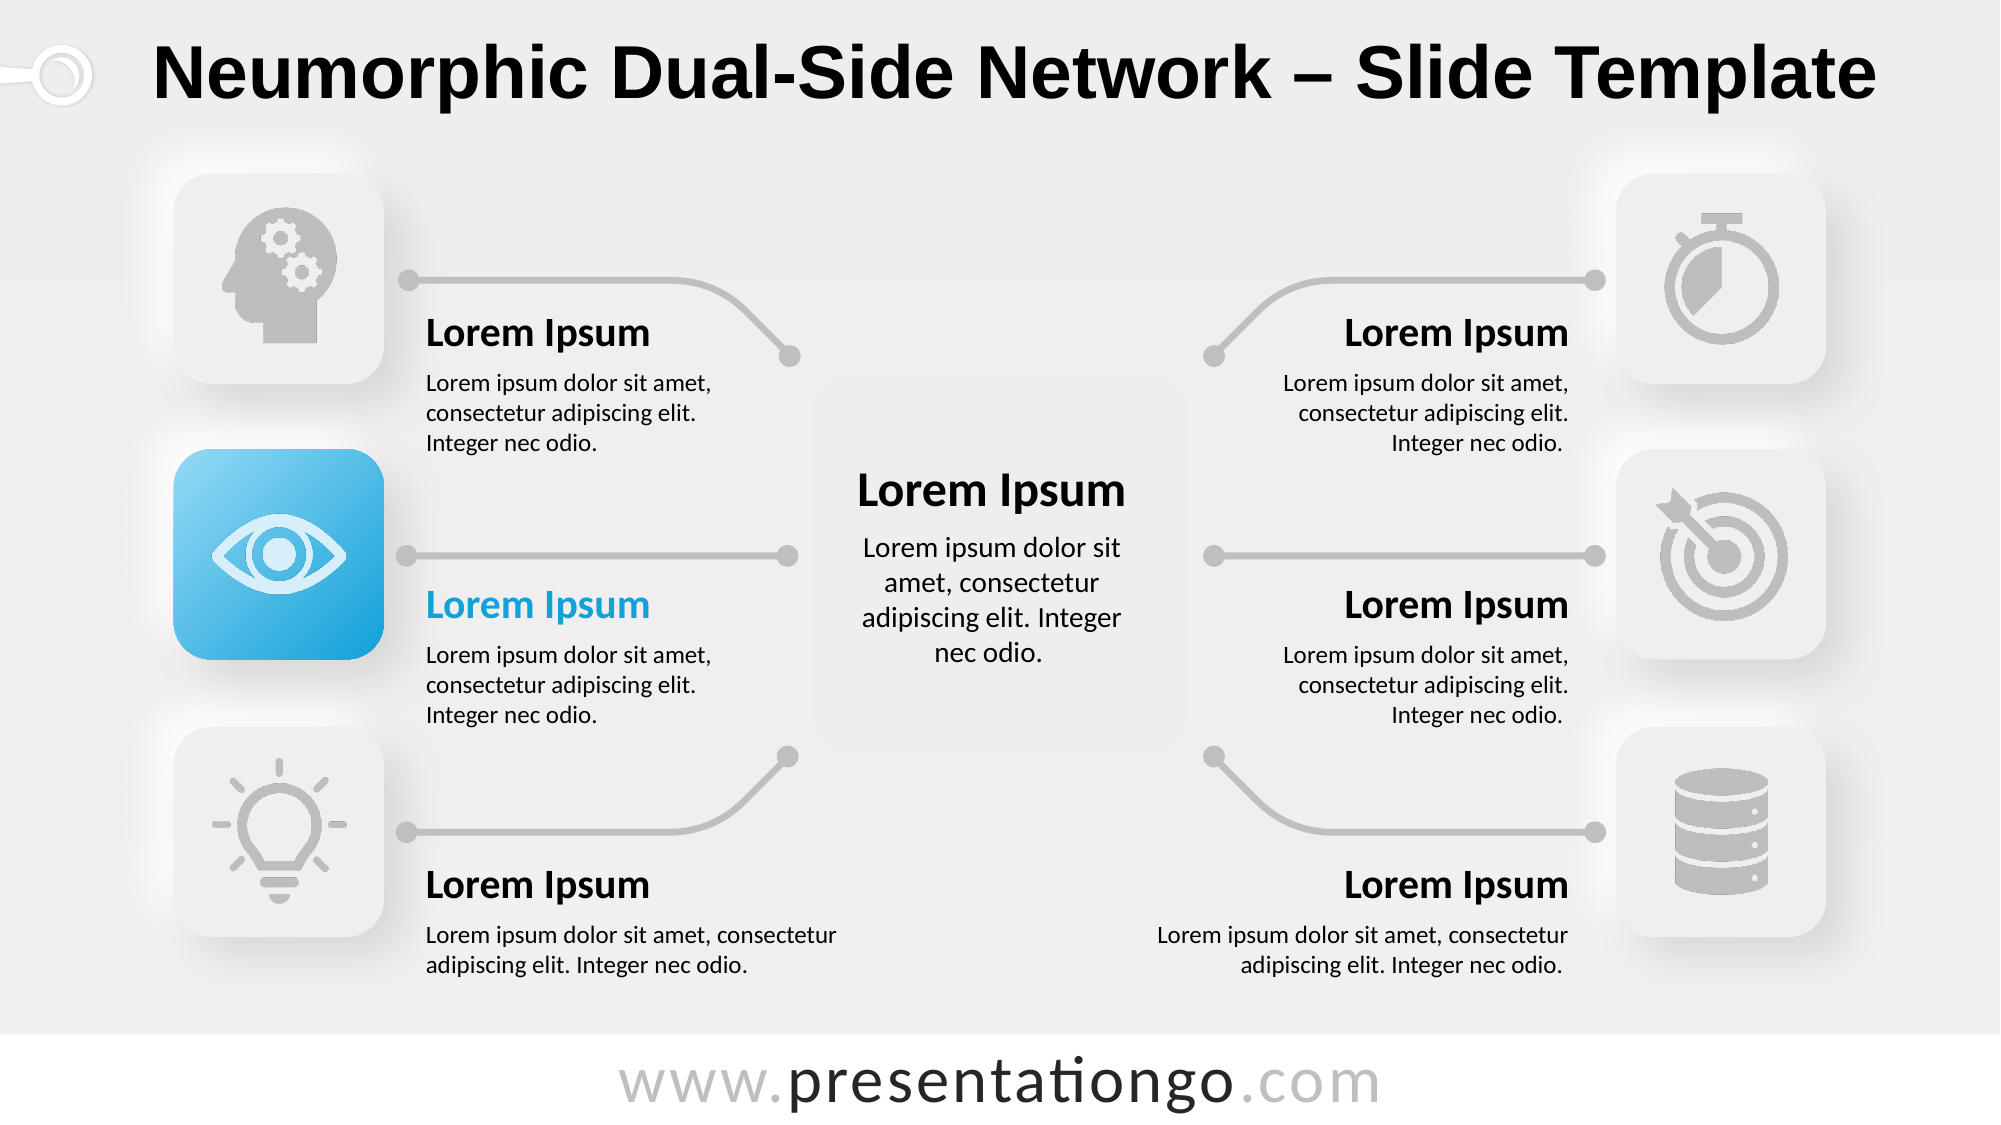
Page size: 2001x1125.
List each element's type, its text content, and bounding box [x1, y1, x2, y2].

picture [198, 473, 360, 635]
text_box [1616, 726, 1827, 938]
text_box [1616, 449, 1827, 660]
text_box [395, 544, 799, 567]
text_box [395, 745, 799, 844]
text_box [397, 269, 733, 296]
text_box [1266, 296, 1585, 466]
picture [1640, 473, 1802, 635]
text_box [1203, 745, 1607, 844]
picture [1640, 198, 1802, 360]
text_box [812, 374, 1188, 751]
text_box [173, 726, 384, 938]
text_box [1203, 299, 1266, 368]
picture [1642, 752, 1801, 912]
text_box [425, 848, 870, 988]
text_box [745, 305, 801, 368]
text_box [840, 447, 1159, 678]
text_box [1203, 544, 1606, 567]
picture [198, 198, 360, 360]
picture [198, 751, 360, 913]
text_box [1616, 173, 1827, 384]
text_box [1270, 269, 1606, 296]
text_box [425, 568, 745, 738]
text_box [173, 173, 384, 384]
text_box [1266, 568, 1585, 738]
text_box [1140, 848, 1585, 988]
text_box [173, 449, 384, 660]
title Neumorphic Dual-Side Network – Slide Template [137, 26, 2000, 148]
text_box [425, 296, 745, 466]
